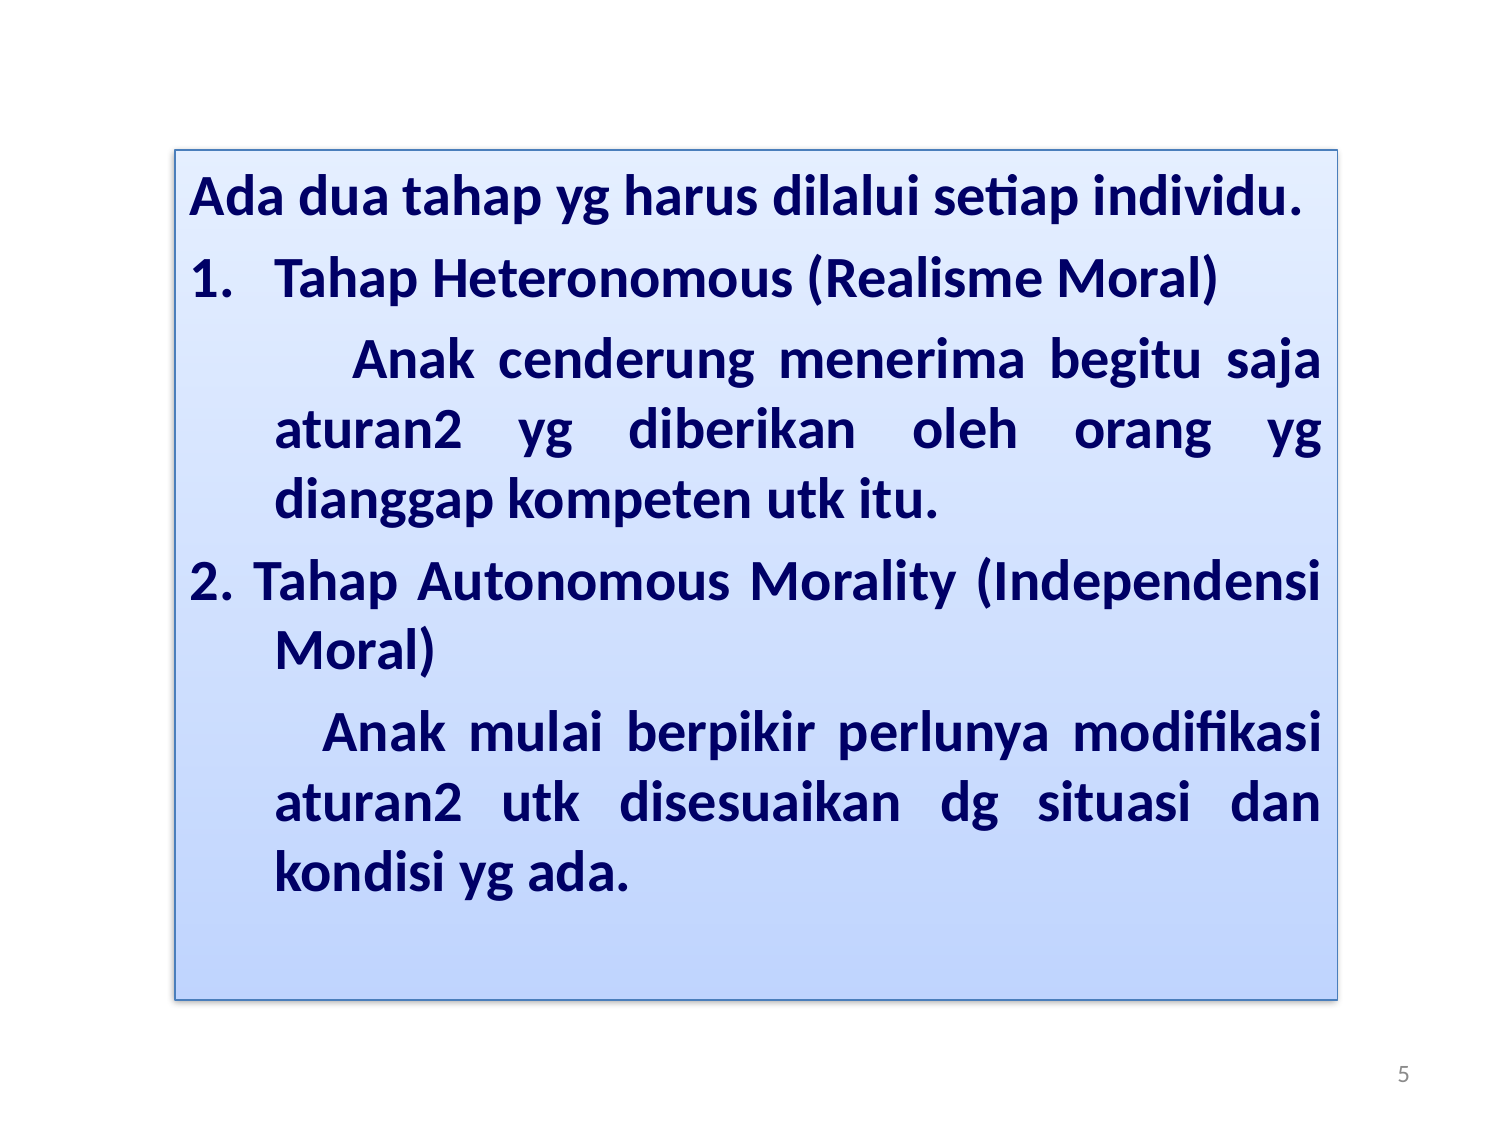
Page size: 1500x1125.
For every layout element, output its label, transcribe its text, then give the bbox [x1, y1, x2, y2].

slide_number 5 [1074, 1042, 1425, 1103]
subtitle Ada dua tahap yg harus dilalui setiap individu. Tahap Heteronomous (Realisme Moral) Anak cenderung menerima begitu saja aturan2 yg diberikan oleh orang yg dianggap kompeten utk itu. 2. Tahap Autonomous Morality (Independensi Moral) Anak mulai berpikir perlunya modifikasi aturan2 utk disesuaikan dg situasi dan kondisi yg ada. [174, 149, 1338, 1001]
